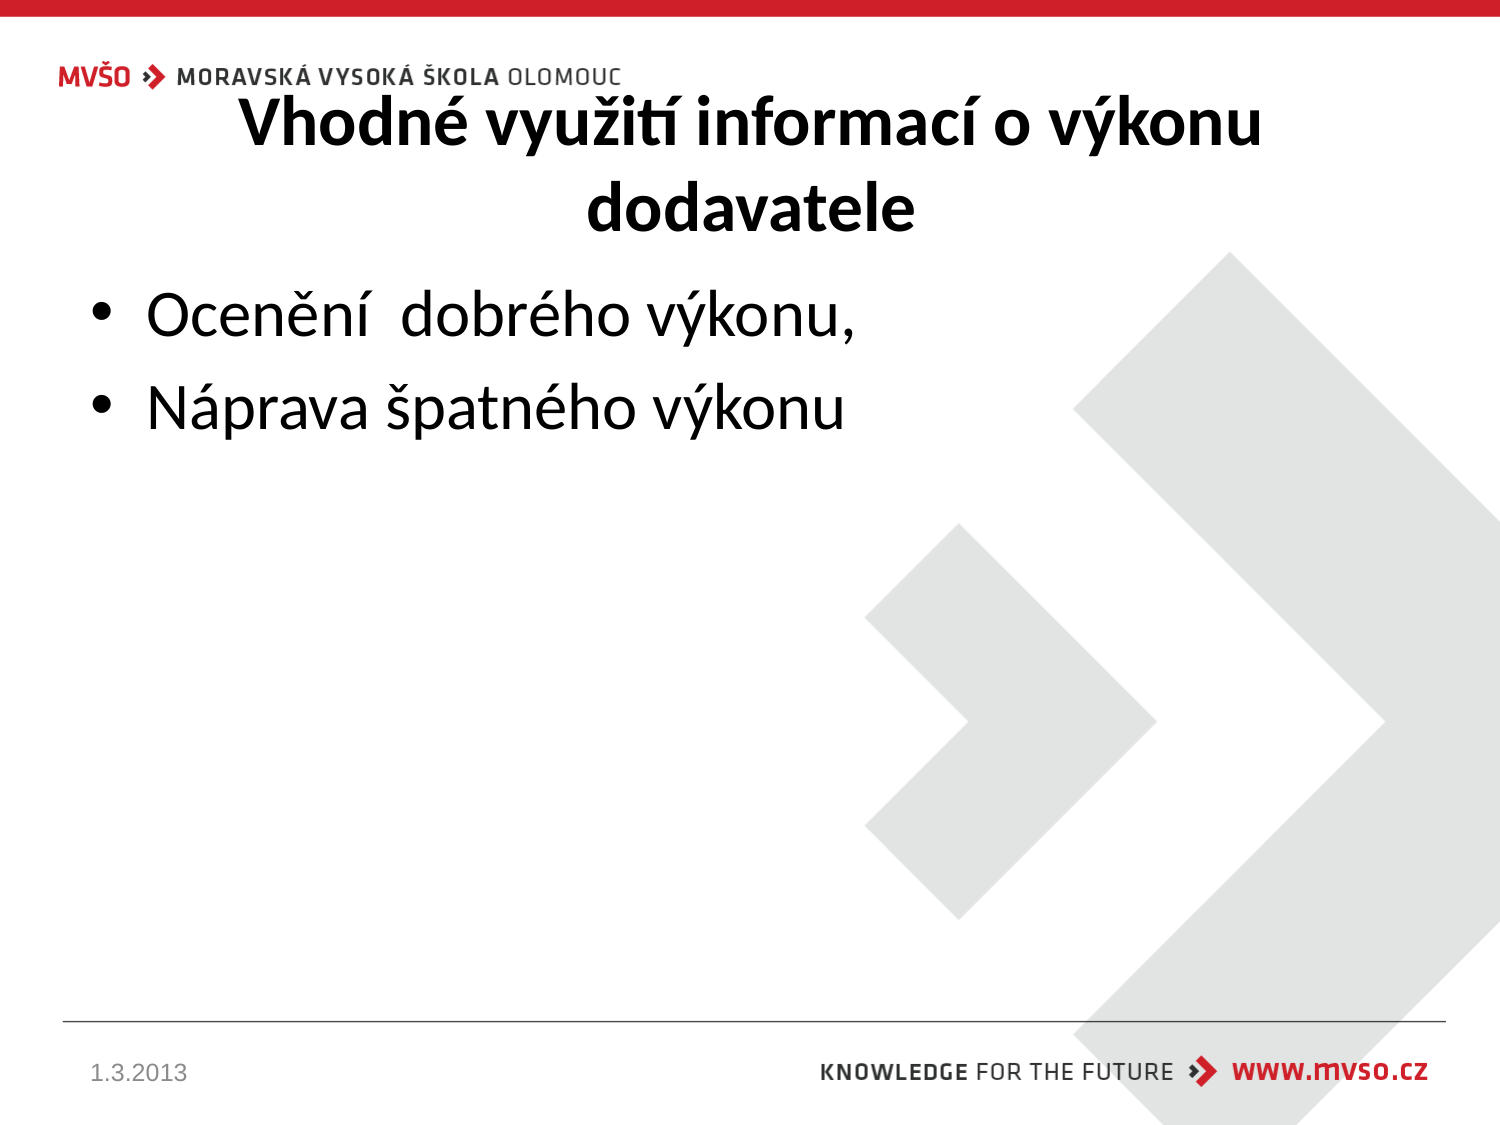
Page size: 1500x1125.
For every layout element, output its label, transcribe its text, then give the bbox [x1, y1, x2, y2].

title Vhodné využití informací o výkonu dodavatele [76, 66, 1427, 254]
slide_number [75, 1042, 425, 1103]
picture [0, 0, 1500, 1125]
list Ocenění dobrého výkonu, Náprava špatného výkonu [75, 262, 1425, 1005]
